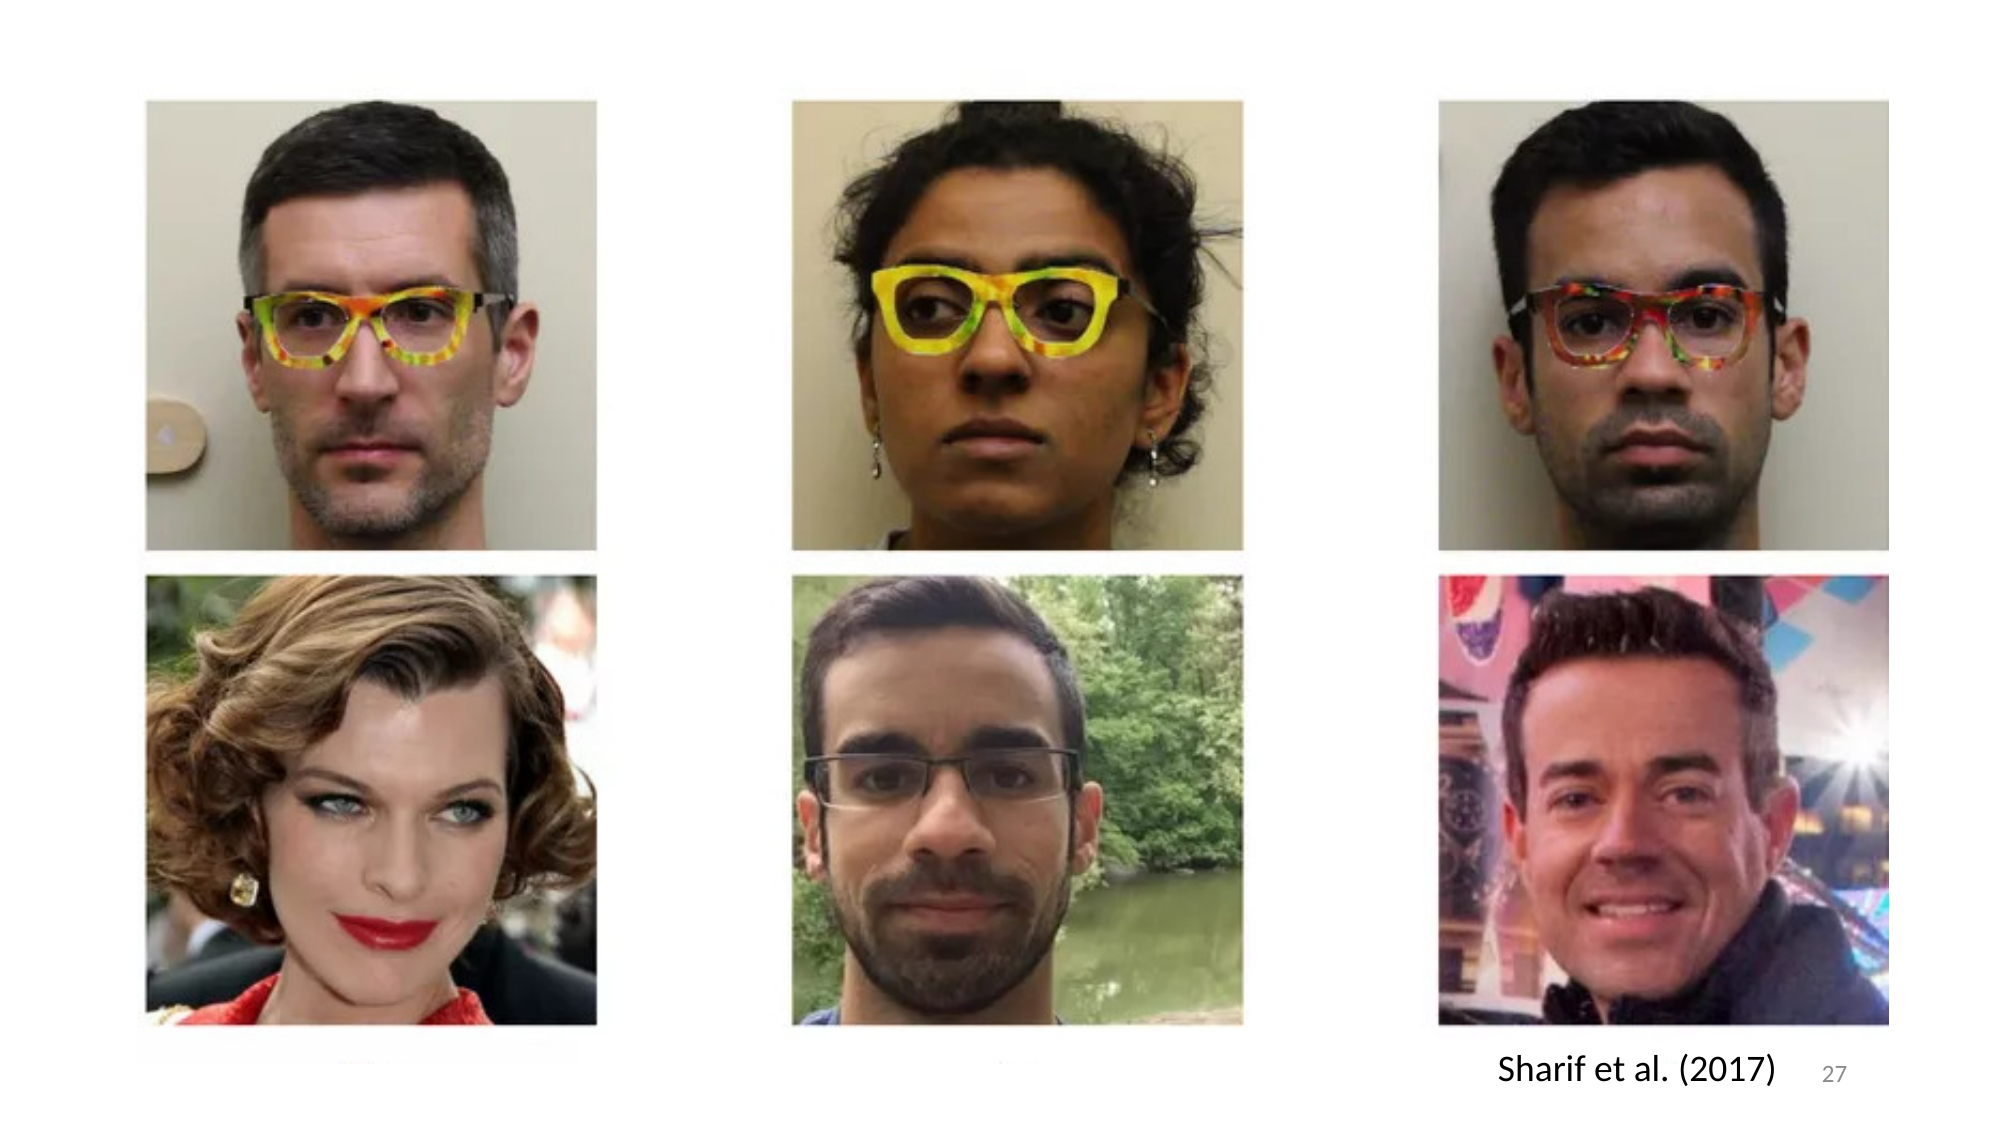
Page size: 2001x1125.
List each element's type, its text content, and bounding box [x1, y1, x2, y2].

picture [137, 53, 1889, 1064]
slide_number 27 [1412, 1064, 1863, 1103]
